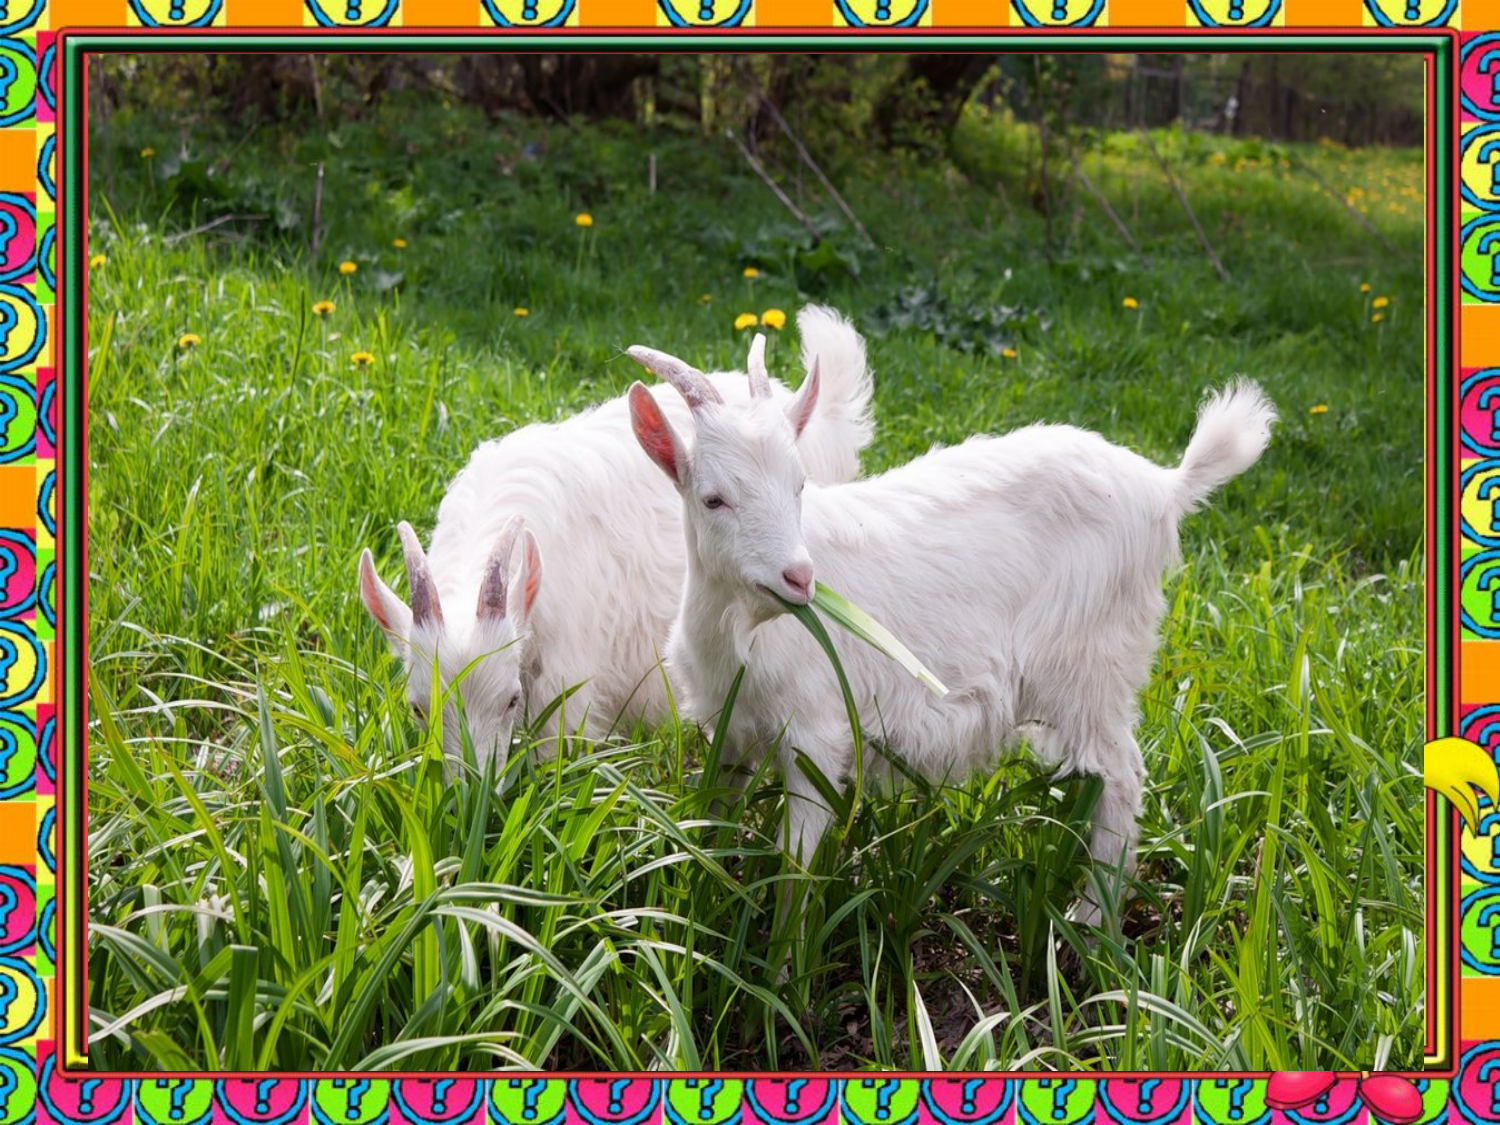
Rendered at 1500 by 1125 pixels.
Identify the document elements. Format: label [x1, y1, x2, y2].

picture [0, 310, 10, 327]
picture [0, 738, 9, 754]
list [88, 54, 1424, 1071]
picture [0, 66, 9, 80]
picture [0, 647, 9, 665]
picture [0, 0, 1500, 1125]
picture [0, 217, 7, 236]
